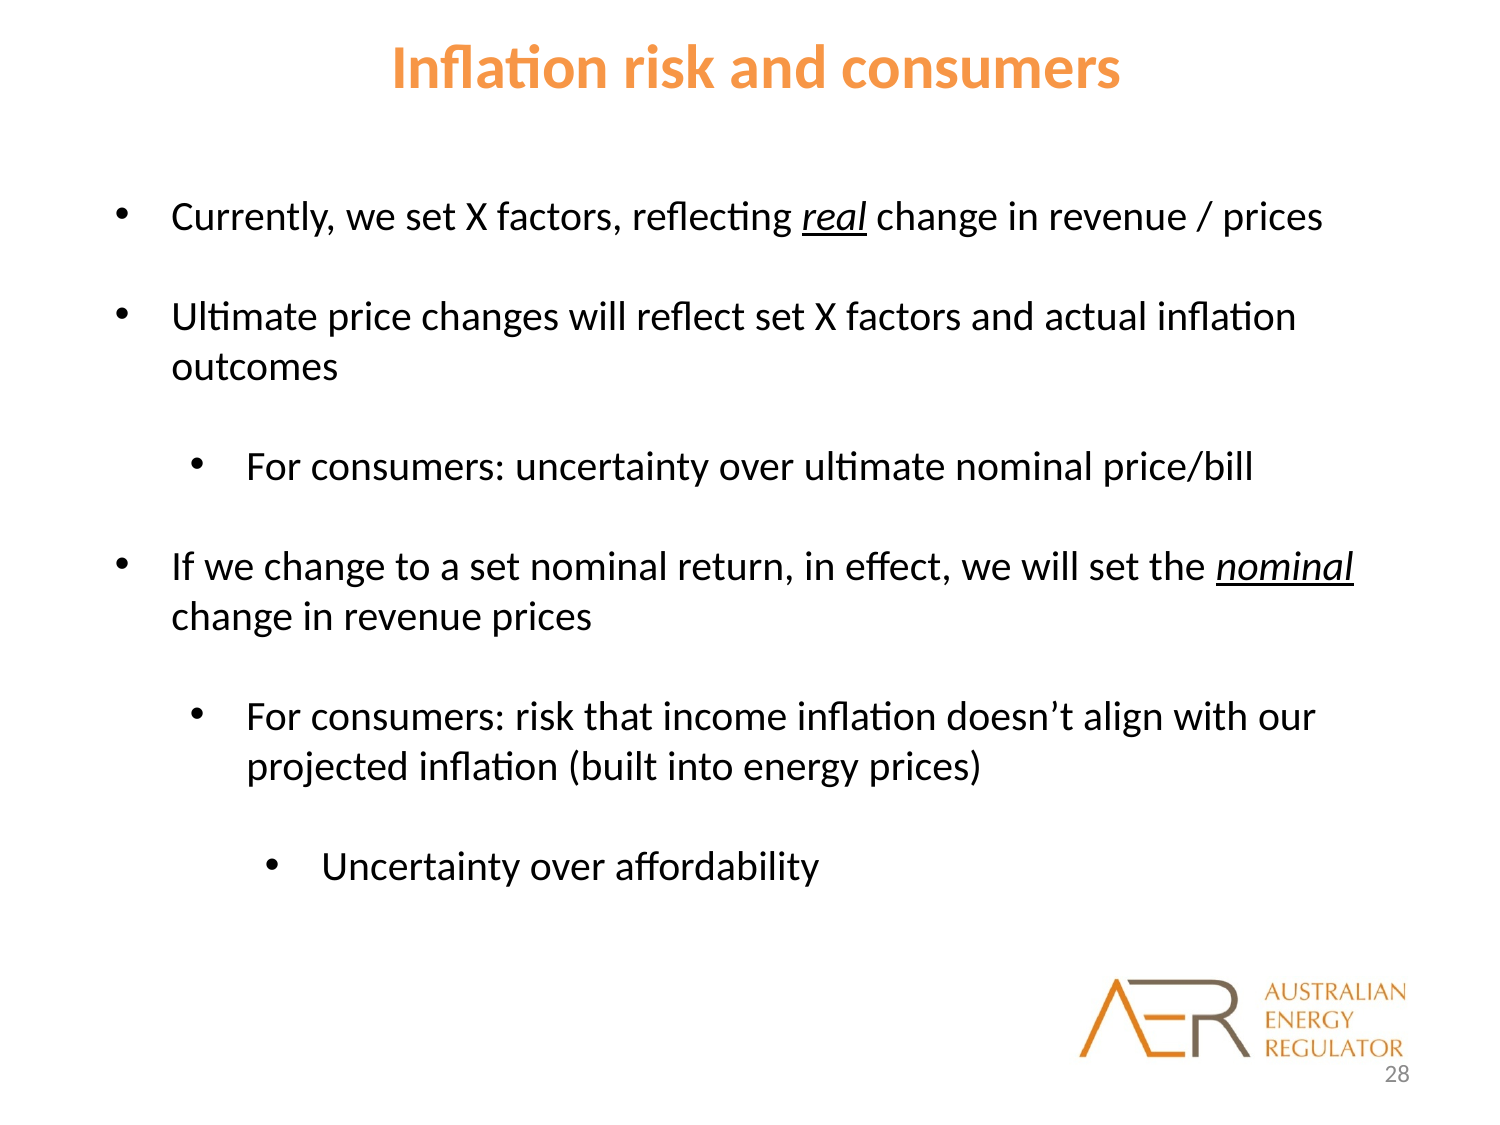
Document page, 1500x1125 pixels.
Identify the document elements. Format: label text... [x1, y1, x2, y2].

slide_number 28 [1074, 1070, 1425, 1103]
picture [1068, 975, 1424, 1065]
text_box Currently, we set X factors, reflecting real change in revenue / prices Ultimate price changes will reflect set X factors and actual inflation outcomes For consumers: uncertainty over ultimate nominal price/bill If we change to a set nominal return, in effect, we will set the nominal change in revenue prices For consumers: risk that income inflation doesn’t align with our projected inflation (built into energy prices) Uncertainty over affordability [100, 131, 1451, 897]
text_box Inflation risk and consumers [63, 18, 1451, 109]
